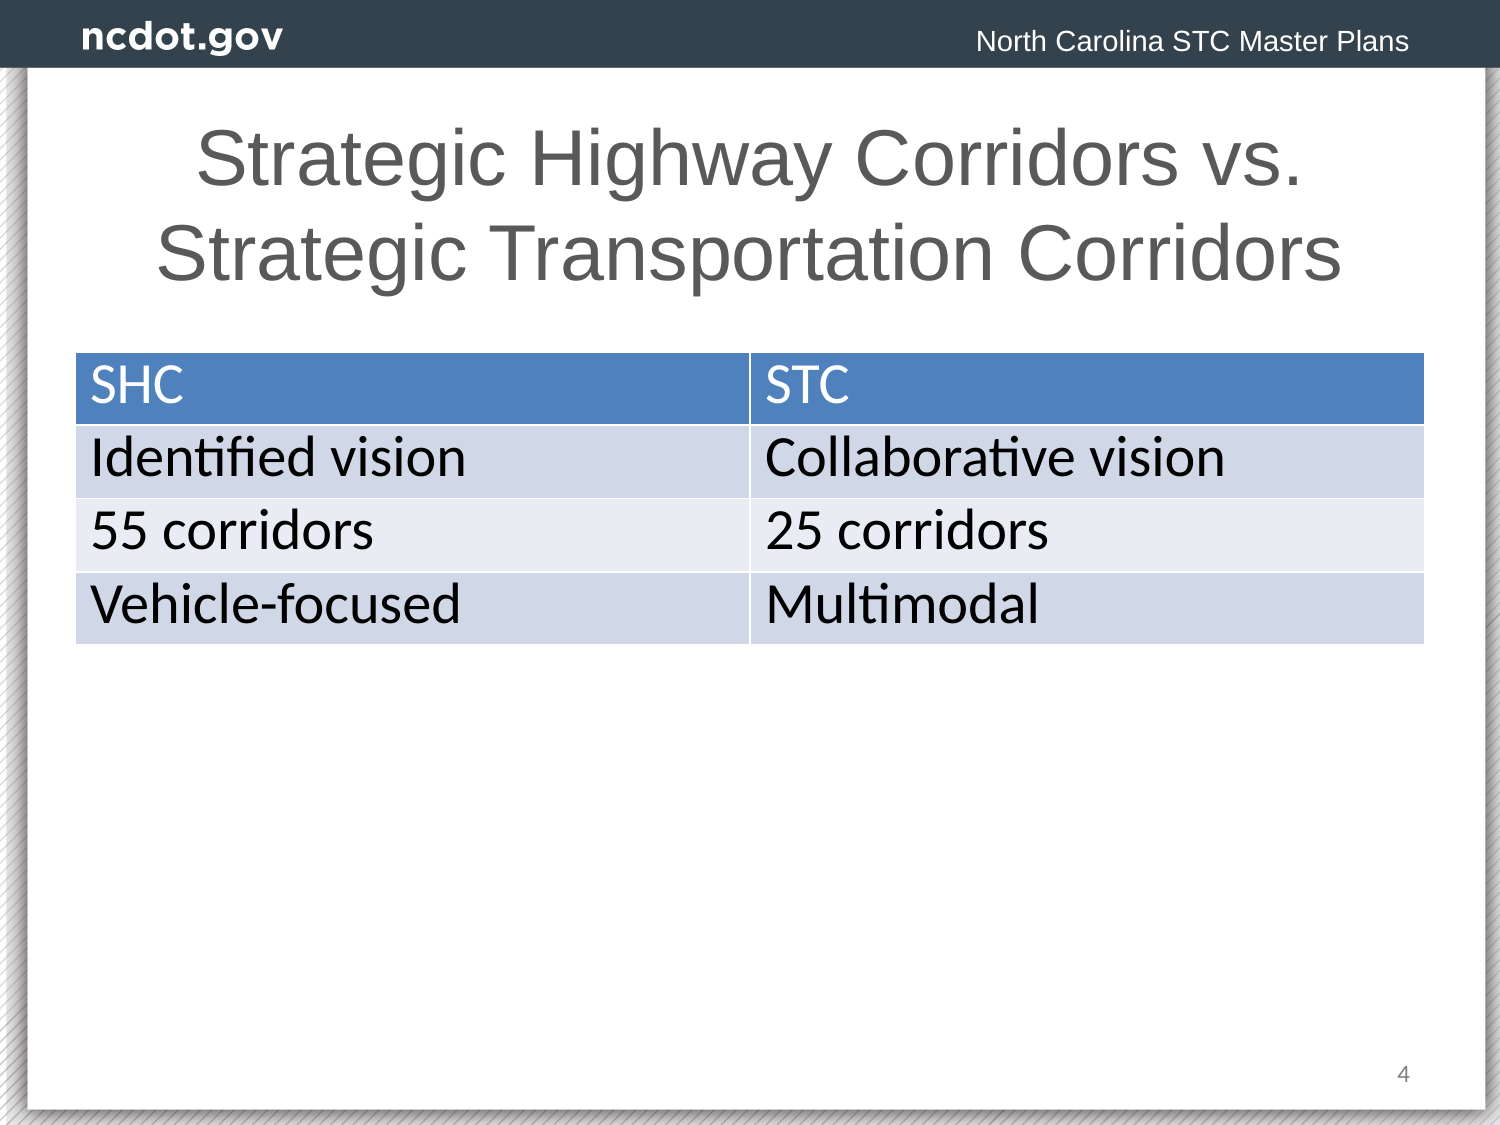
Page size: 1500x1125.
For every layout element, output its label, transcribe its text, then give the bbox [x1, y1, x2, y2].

table_cell Multimodal [751, 573, 1424, 644]
table_header SHC [76, 353, 749, 424]
table_cell 25 corridors [751, 499, 1424, 571]
table_cell 55 corridors [76, 499, 749, 571]
table_cell Identified vision [76, 426, 749, 498]
slide_number 4 [1074, 1042, 1425, 1103]
table_cell Vehicle-focused [76, 573, 749, 644]
table_cell Collaborative vision [751, 426, 1424, 498]
list North Carolina STC Master Plans [793, 14, 1425, 60]
table_header STC [751, 353, 1424, 424]
title Strategic Highway Corridors vs. Strategic Transportation Corridors [75, 77, 1425, 326]
picture [0, 0, 1500, 1125]
